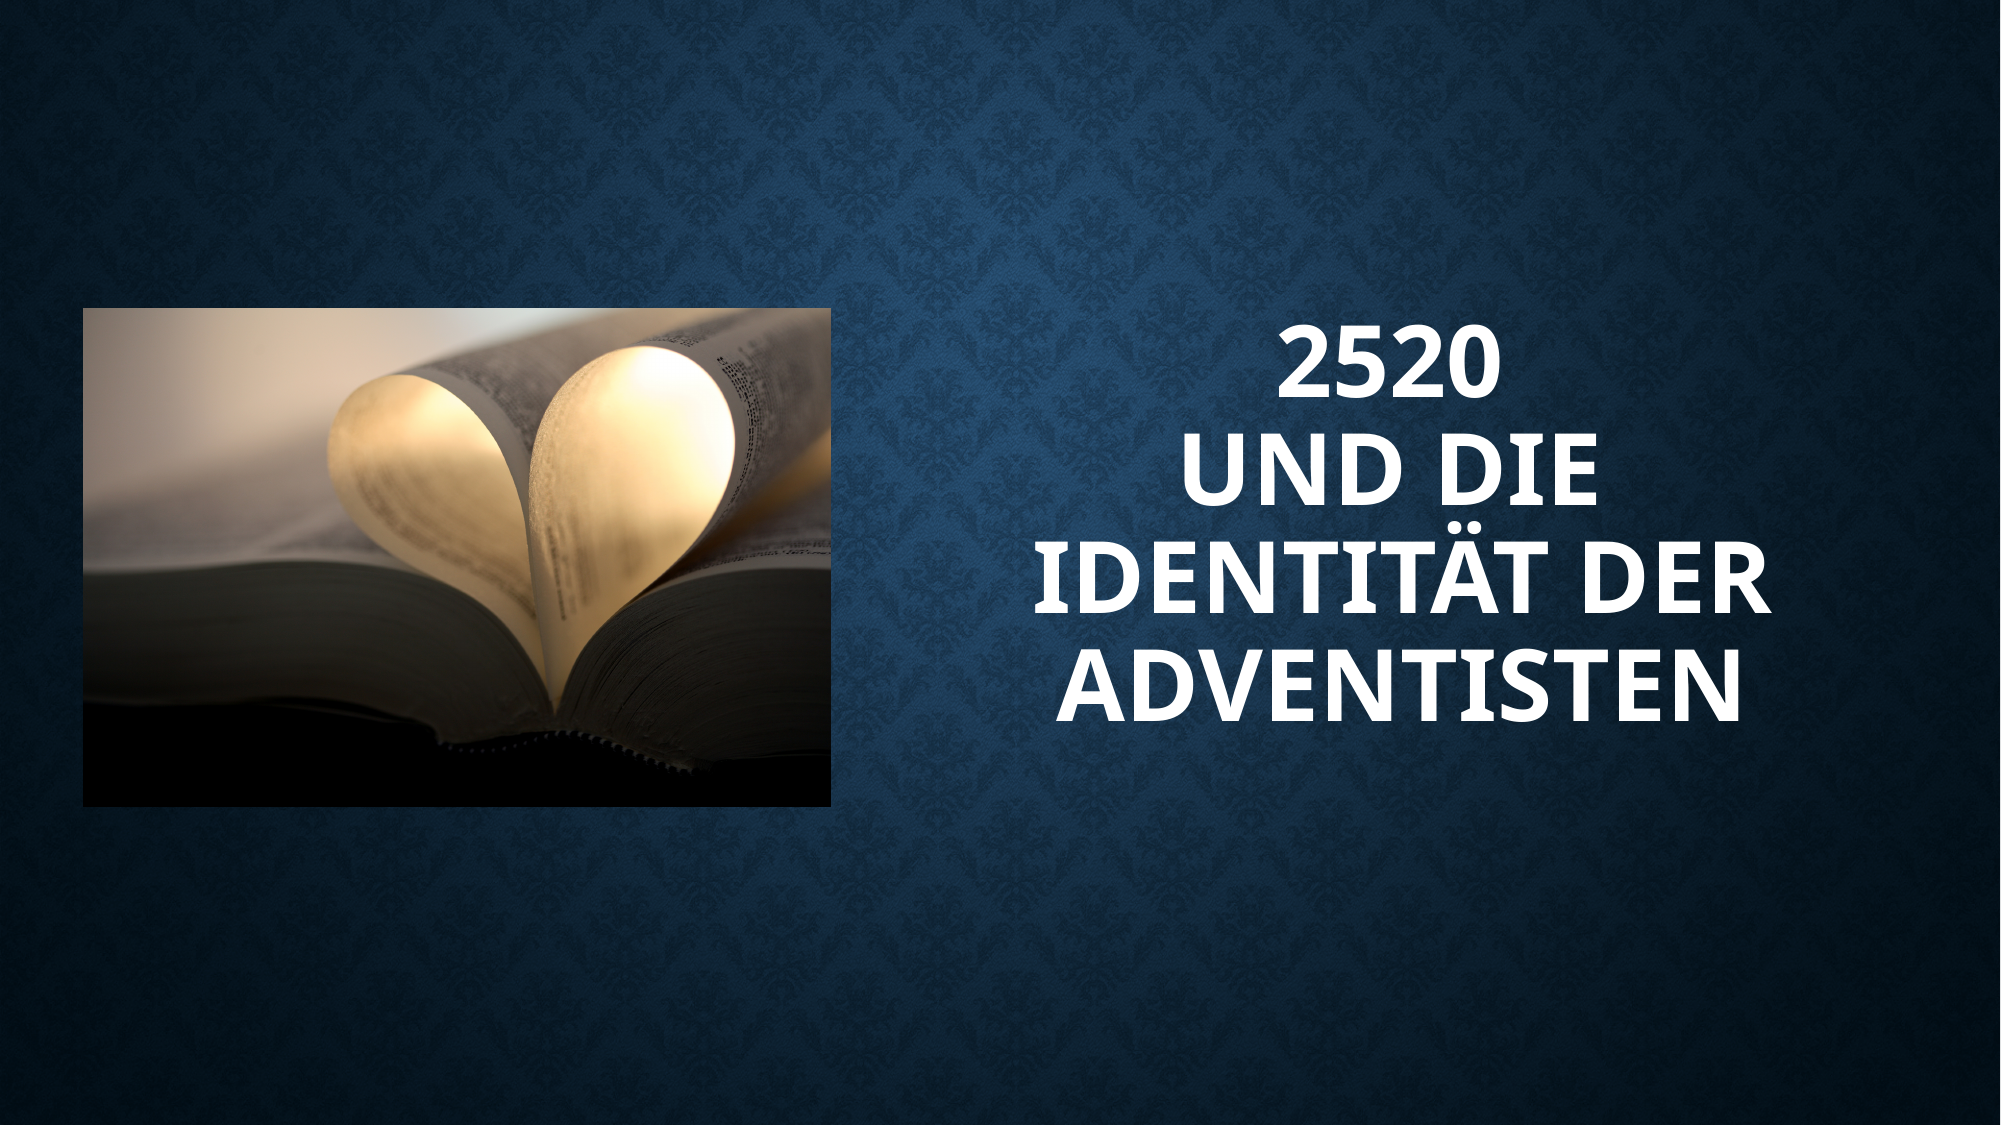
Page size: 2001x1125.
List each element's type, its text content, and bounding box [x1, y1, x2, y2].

title 2520 und die Identität der Adventisten [851, 395, 1954, 660]
picture [82, 308, 832, 808]
